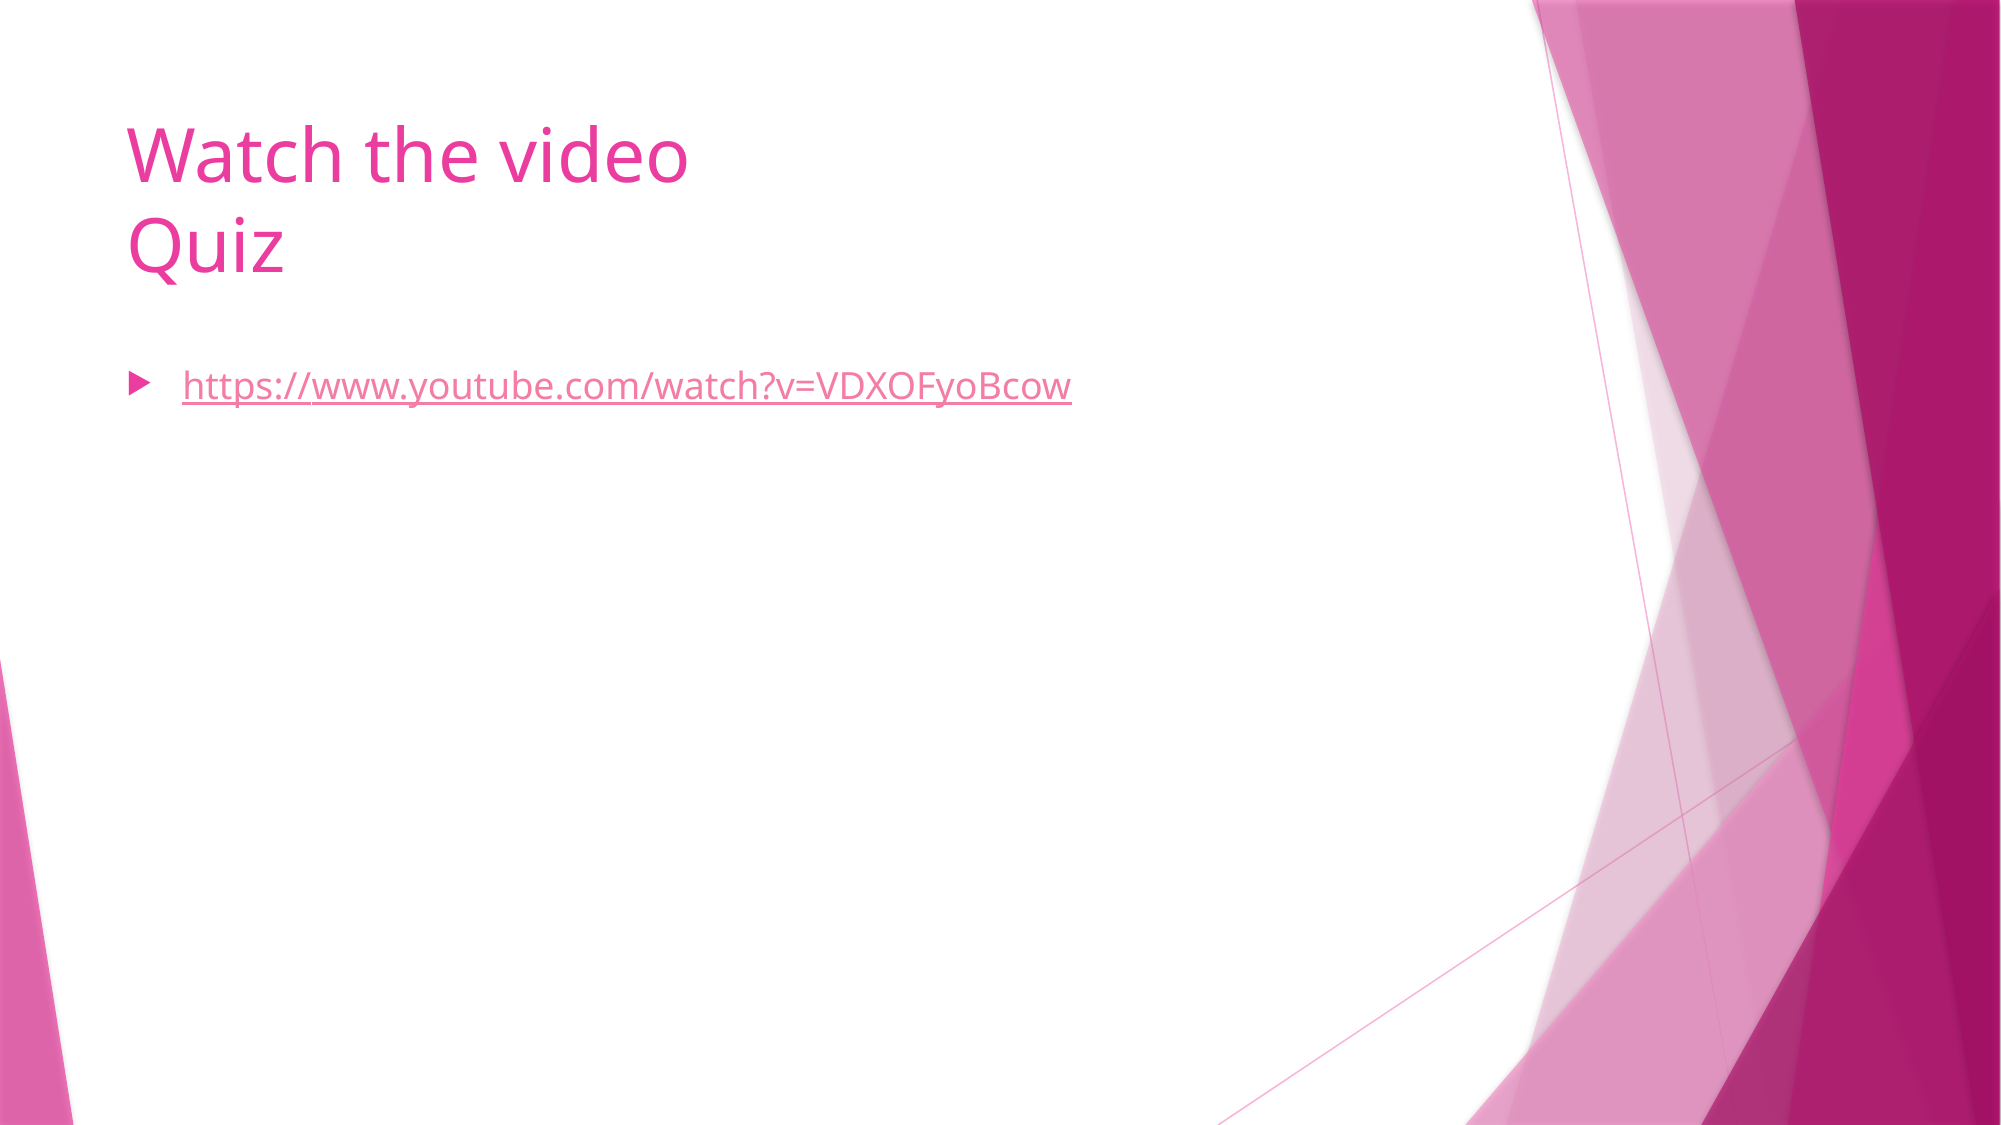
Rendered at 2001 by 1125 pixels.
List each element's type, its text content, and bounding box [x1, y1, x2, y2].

list https://www.youtube.com/watch?v=VDXOFyoBcow [111, 354, 1522, 992]
title Watch the video Quiz [111, 99, 1522, 317]
